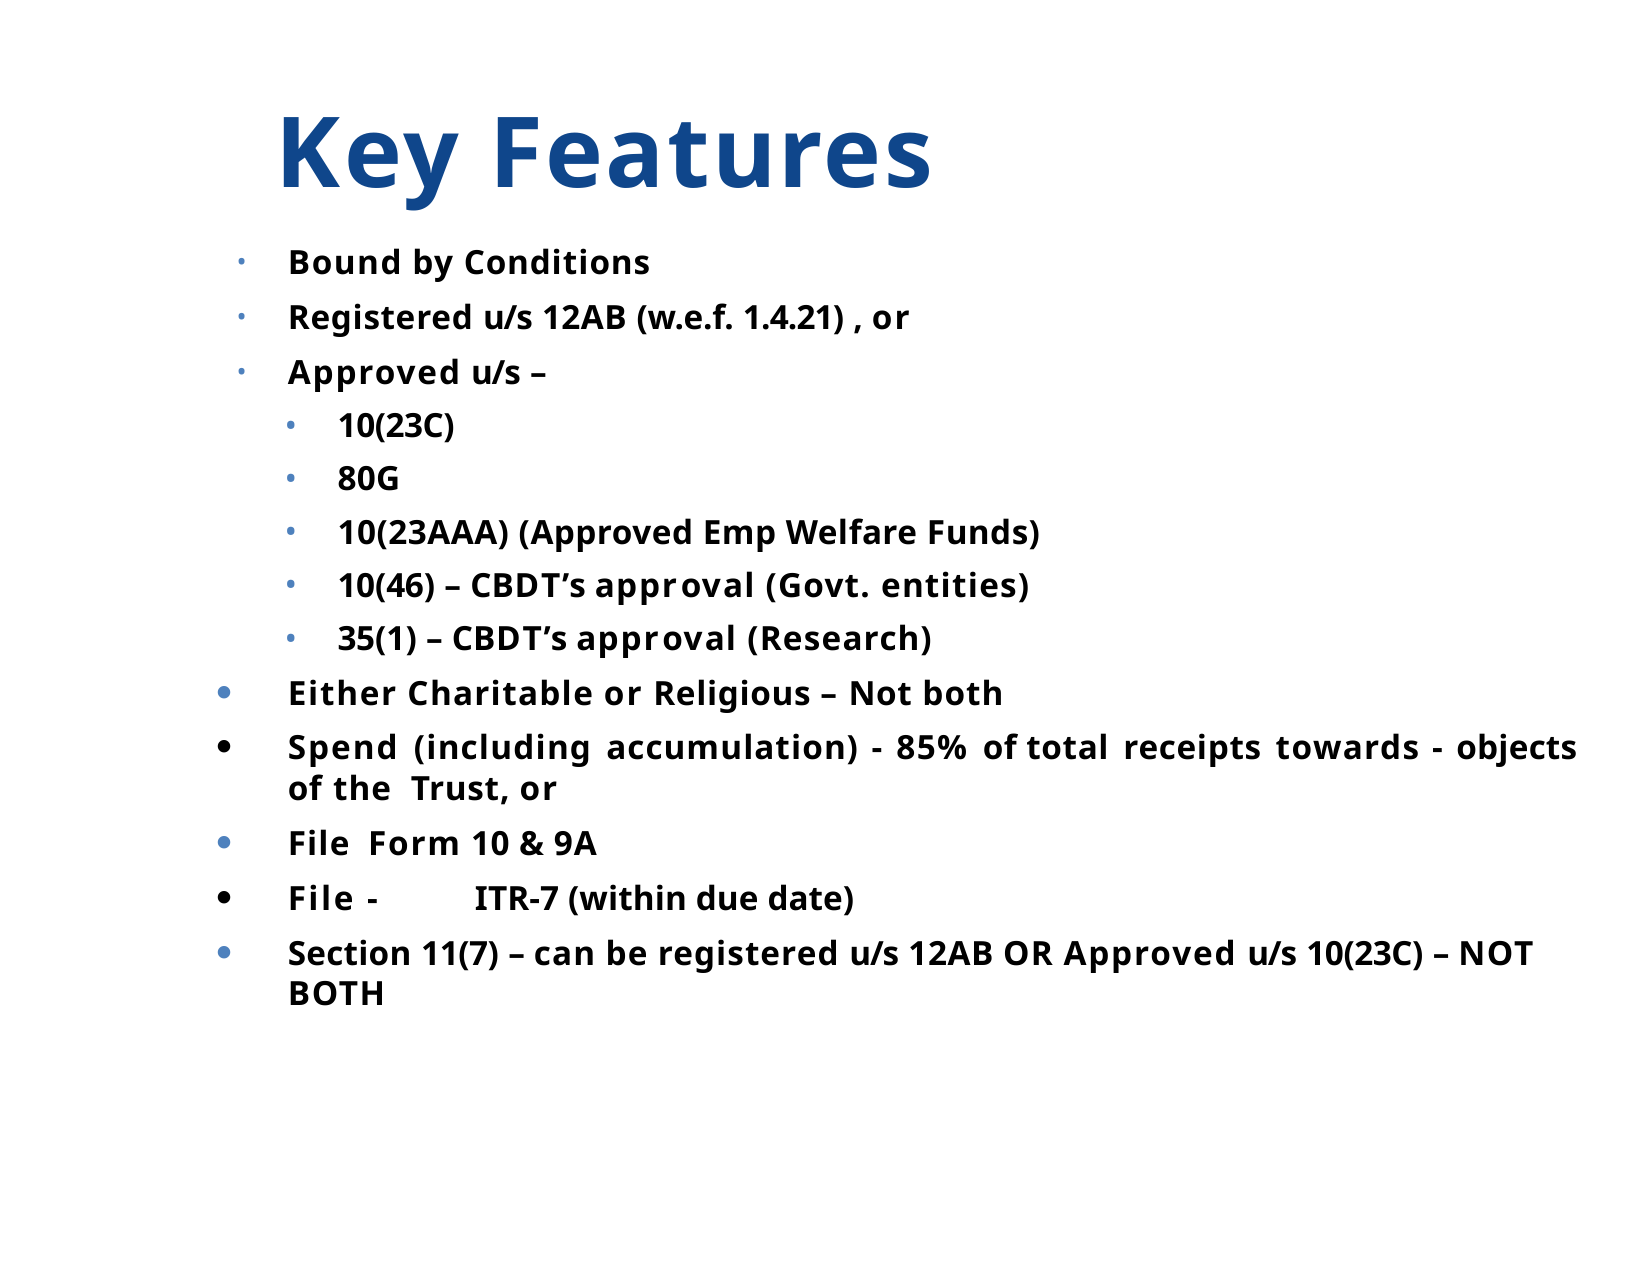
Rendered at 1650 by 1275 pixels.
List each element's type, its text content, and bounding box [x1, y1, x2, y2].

text_box Bound by Conditions Registered u/s 12AB (w.e.f. 1.4.21) , or Approved u/s – 10(23C) 80G 10(23AAA) (Approved Emp Welfare Funds) 10(46) – CBDT’s approval (Govt. entities) 35(1) – CBDT’s approval (Research) Either Charitable or Religious – Not both Spend (including accumulation) - 85% of total receipts towards - objects of the Trust, or File Form 10 & 9A File - ITR-7 (within due date) Section 11(7) – can be registered u/s 12AB OR Approved u/s 10(23C) – NOT BOTH [211, 224, 1598, 1058]
title Key Features [273, 87, 1225, 224]
